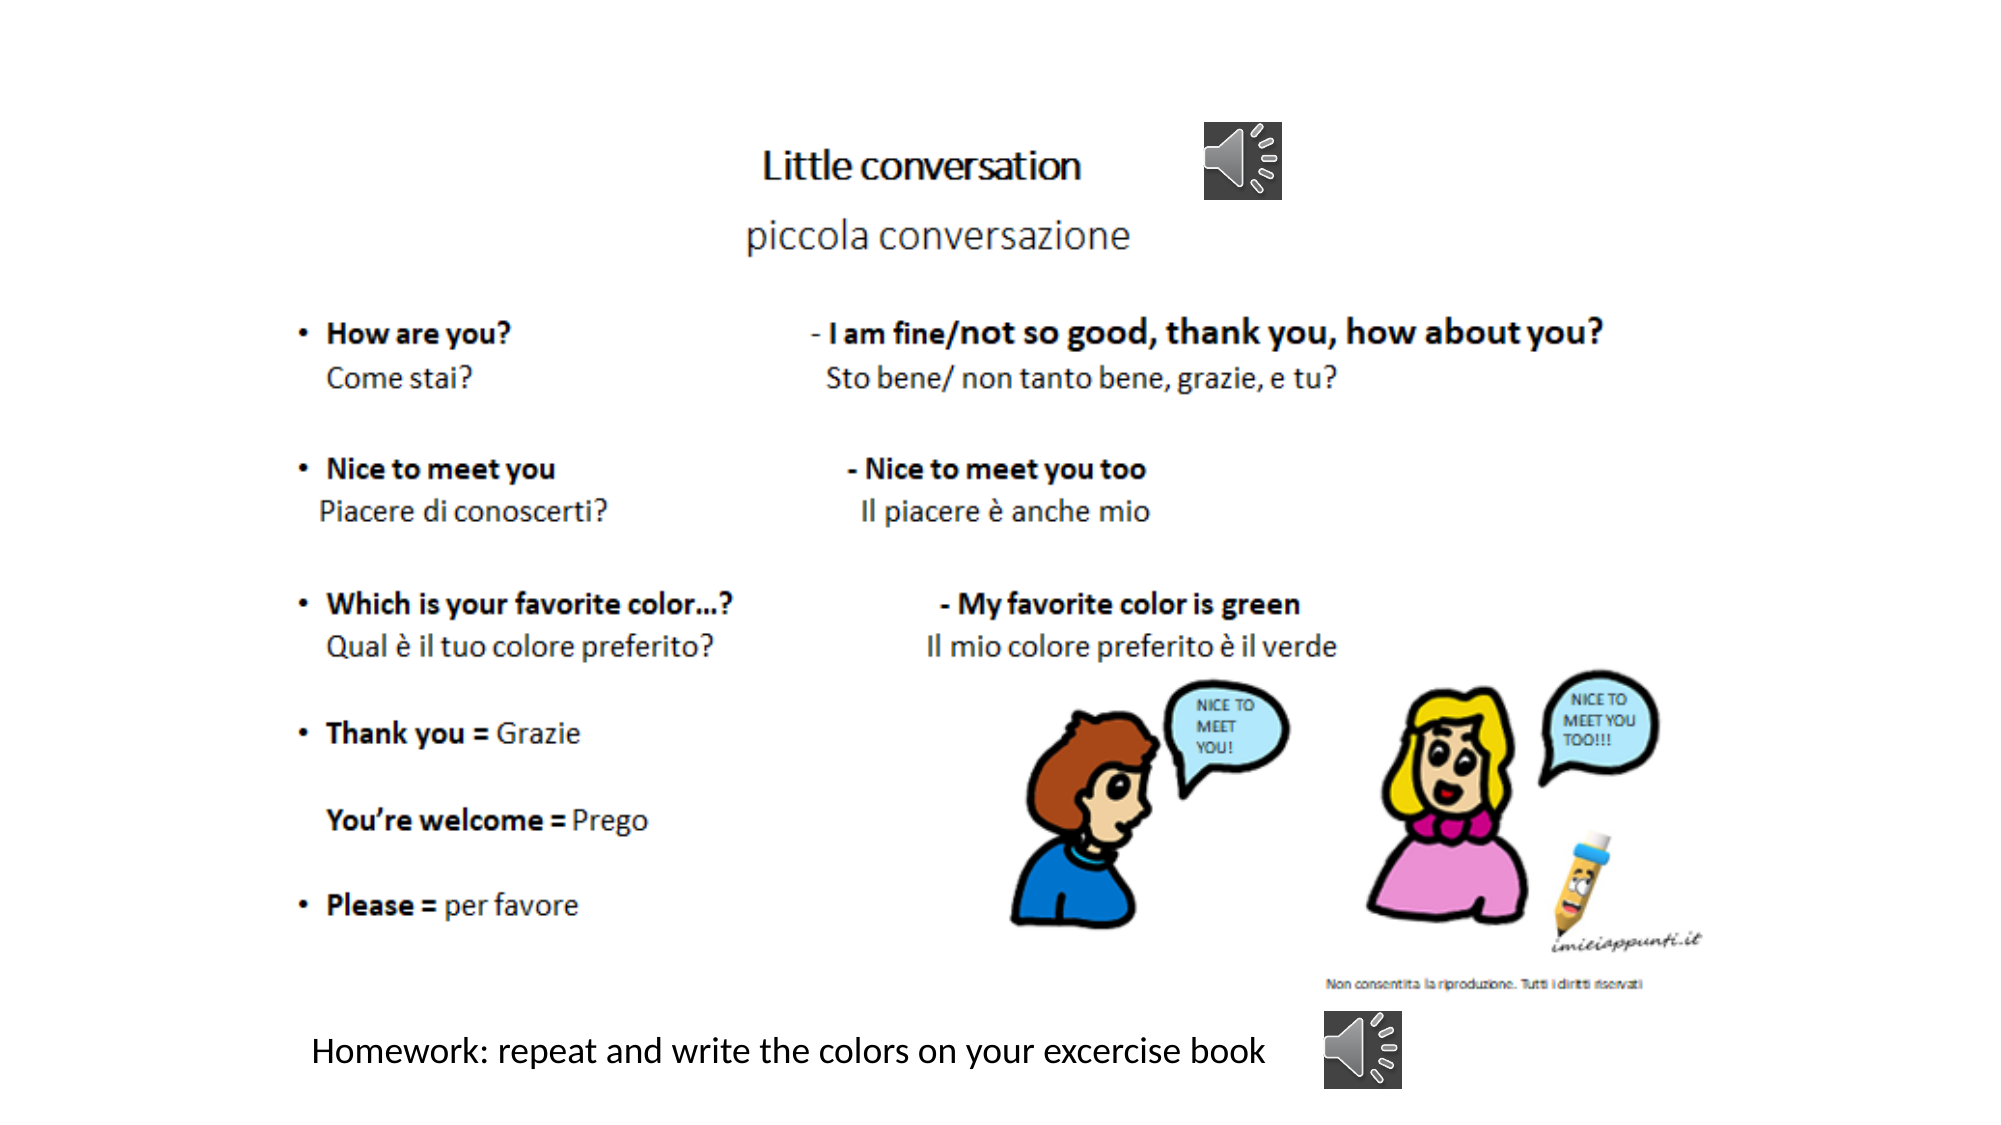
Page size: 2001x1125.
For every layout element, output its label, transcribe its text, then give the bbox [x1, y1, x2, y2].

text_box Homework: repeat and write the colors on your excercise book [296, 1018, 1304, 1079]
picture [179, 120, 1724, 997]
picture [1322, 1009, 1403, 1090]
